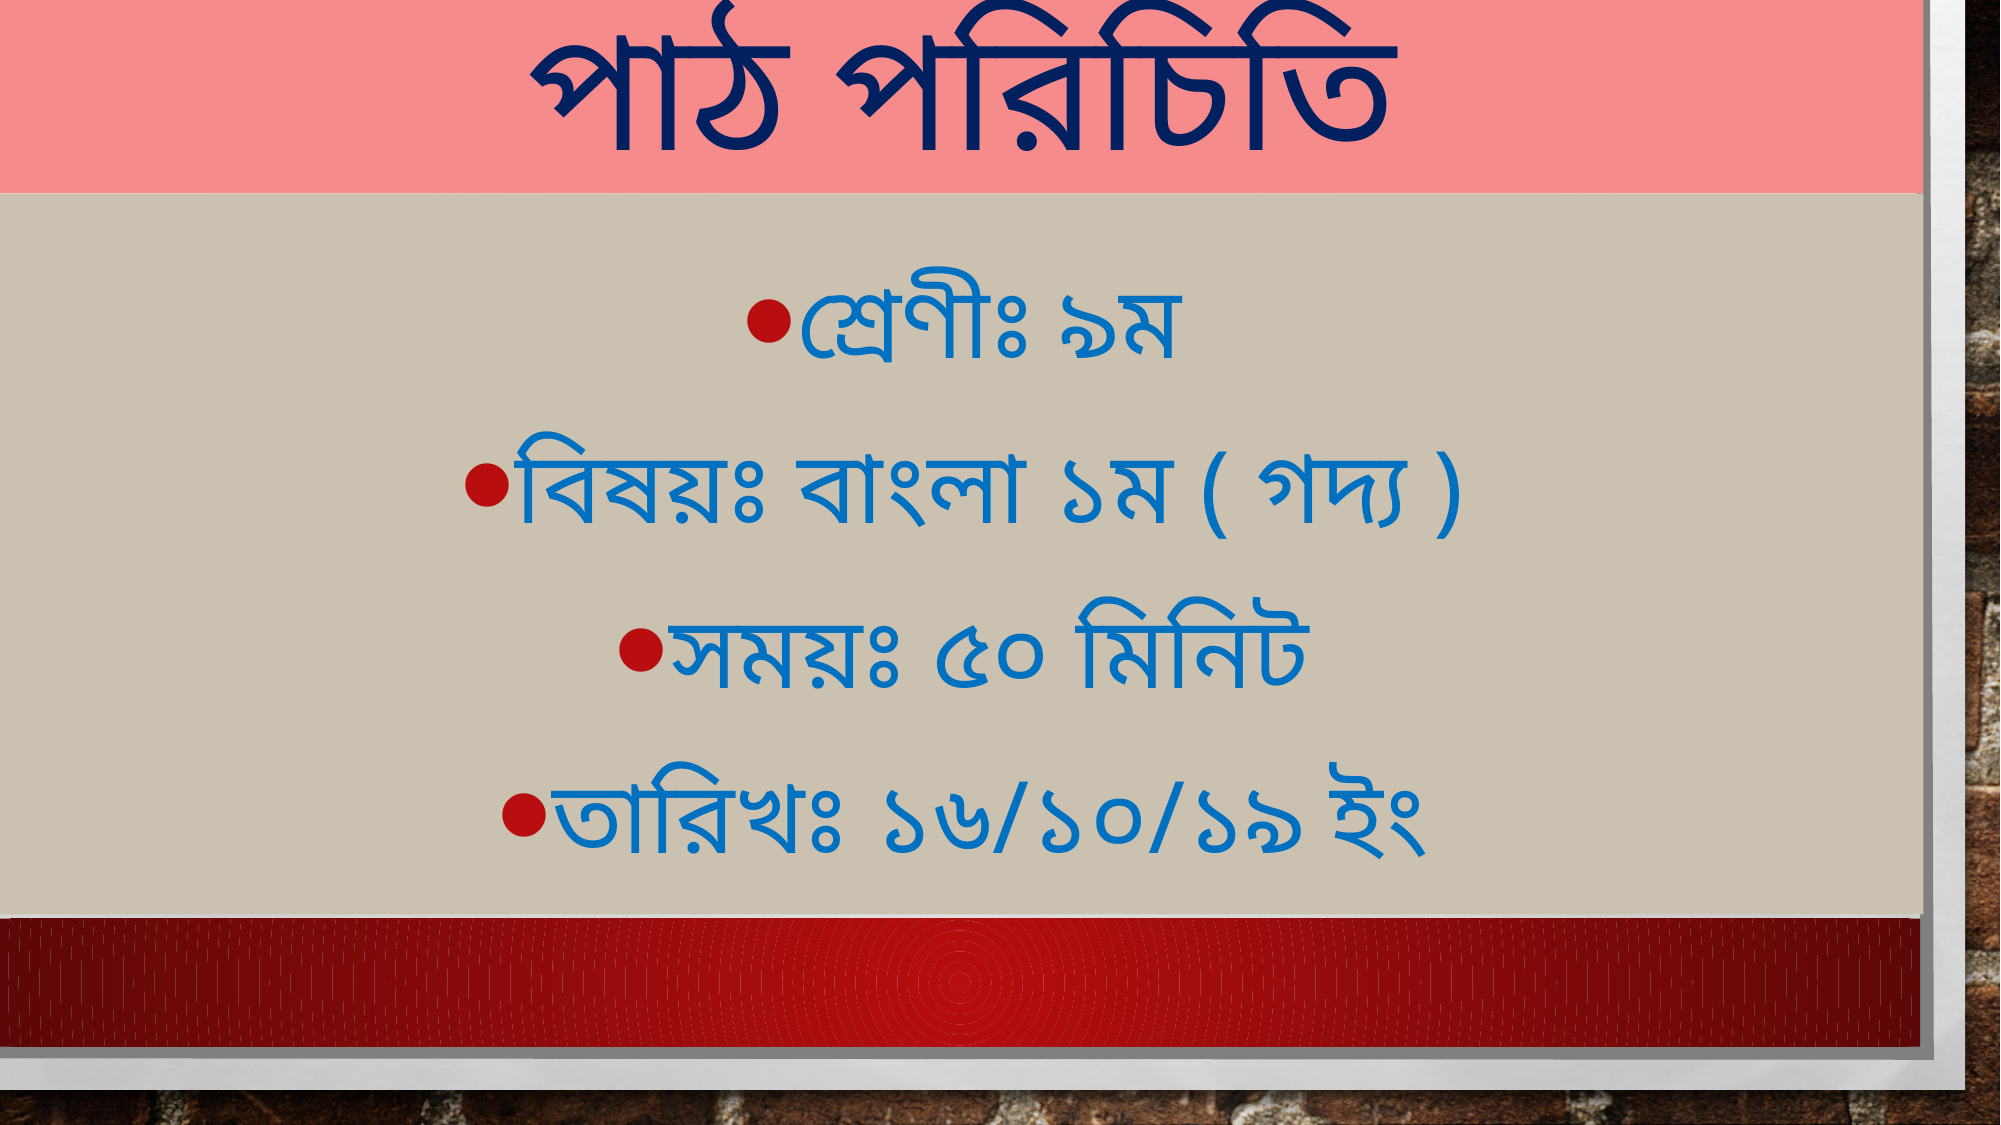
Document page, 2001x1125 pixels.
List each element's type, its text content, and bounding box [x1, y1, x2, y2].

list শ্রেণীঃ ৯ম বিষয়ঃ বাংলা ১ম ( গদ্য ) সময়ঃ ৫০ মিনিট তারিখঃ ১৬/১০/১৯ ইং [0, 193, 1924, 915]
title পাঠ পরিচিতি [0, 0, 1924, 193]
picture [0, 0, 2000, 1125]
